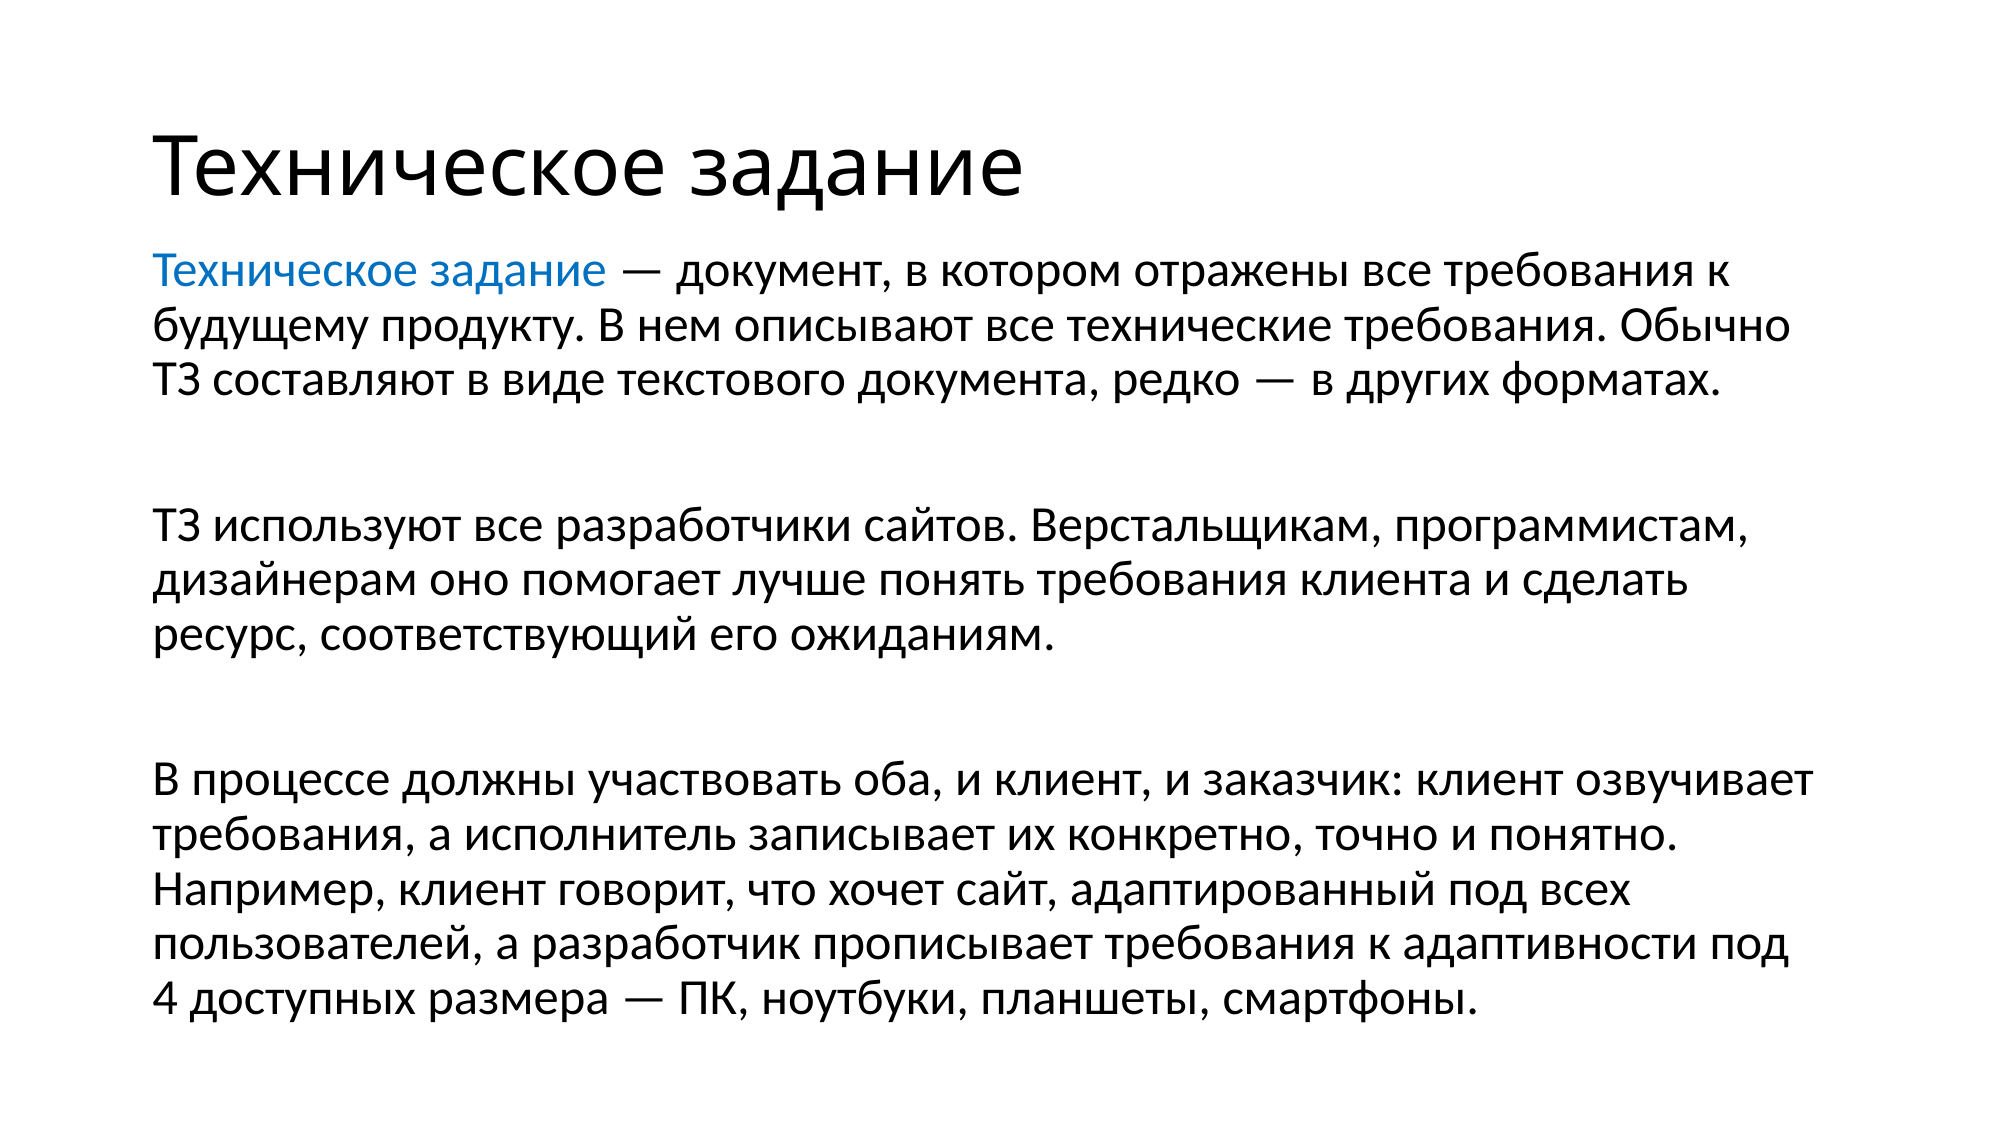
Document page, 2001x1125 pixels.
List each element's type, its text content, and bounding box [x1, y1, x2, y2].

title Техническое задание [137, 59, 1863, 278]
list Техническое задание — документ, в котором отражены все требования к будущему продукту. В нем описывают все технические требования. Обычно ТЗ составляют в виде текстового документа, редко — в других форматах. ТЗ используют все разработчики сайтов. Верстальщикам, программистам, дизайнерам оно помогает лучше понять требования клиента и сделать ресурс, соответствующий его ожиданиям. В процессе должны участвовать оба, и клиент, и заказчик: клиент озвучивает требования, а исполнитель записывает их конкретно, точно и понятно. Например, клиент говорит, что хочет сайт, адаптированный под всех пользователей, а разработчик прописывает требования к адаптивности под 4 доступных размера — ПК, ноутбуки, планшеты, смартфоны. [137, 235, 1833, 1076]
